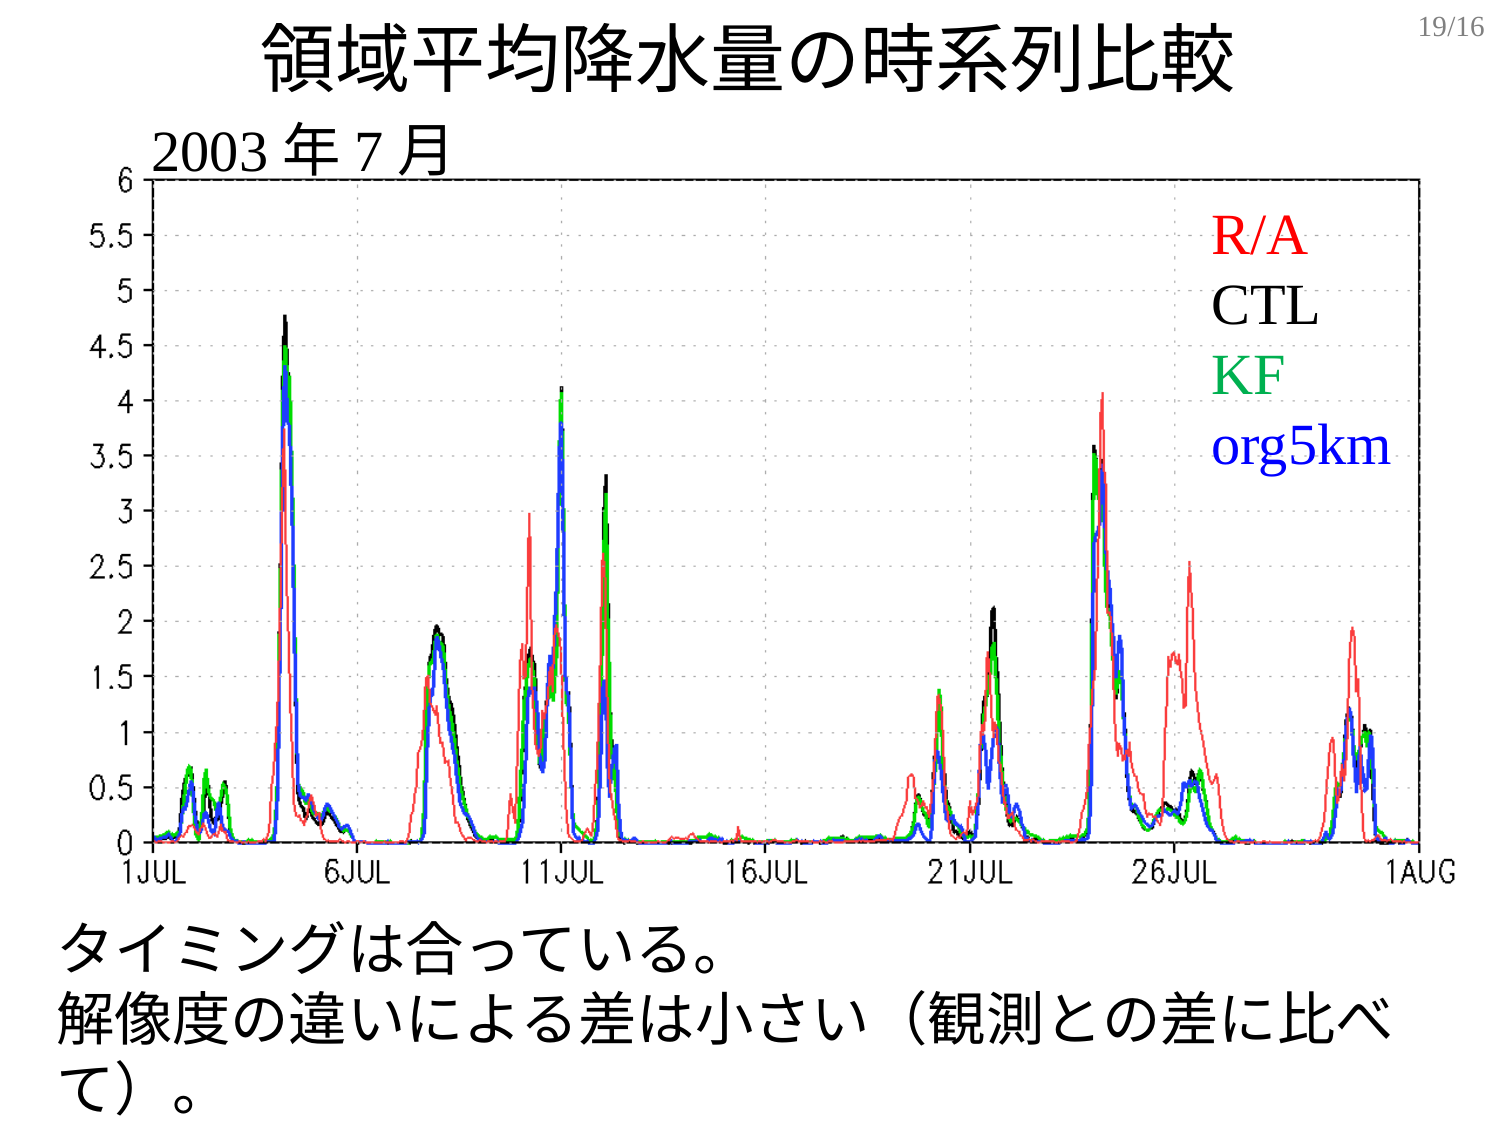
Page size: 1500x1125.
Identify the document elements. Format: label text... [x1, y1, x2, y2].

text_box タイミングは合っている。 解像度の違いによる差は小さい（観測との差に比べて）。 [41, 905, 1447, 1125]
picture [86, 113, 1458, 885]
title 領域平均降水量の時系列比較 [9, 11, 1487, 103]
slide_number 19/16 [1287, 0, 1500, 63]
